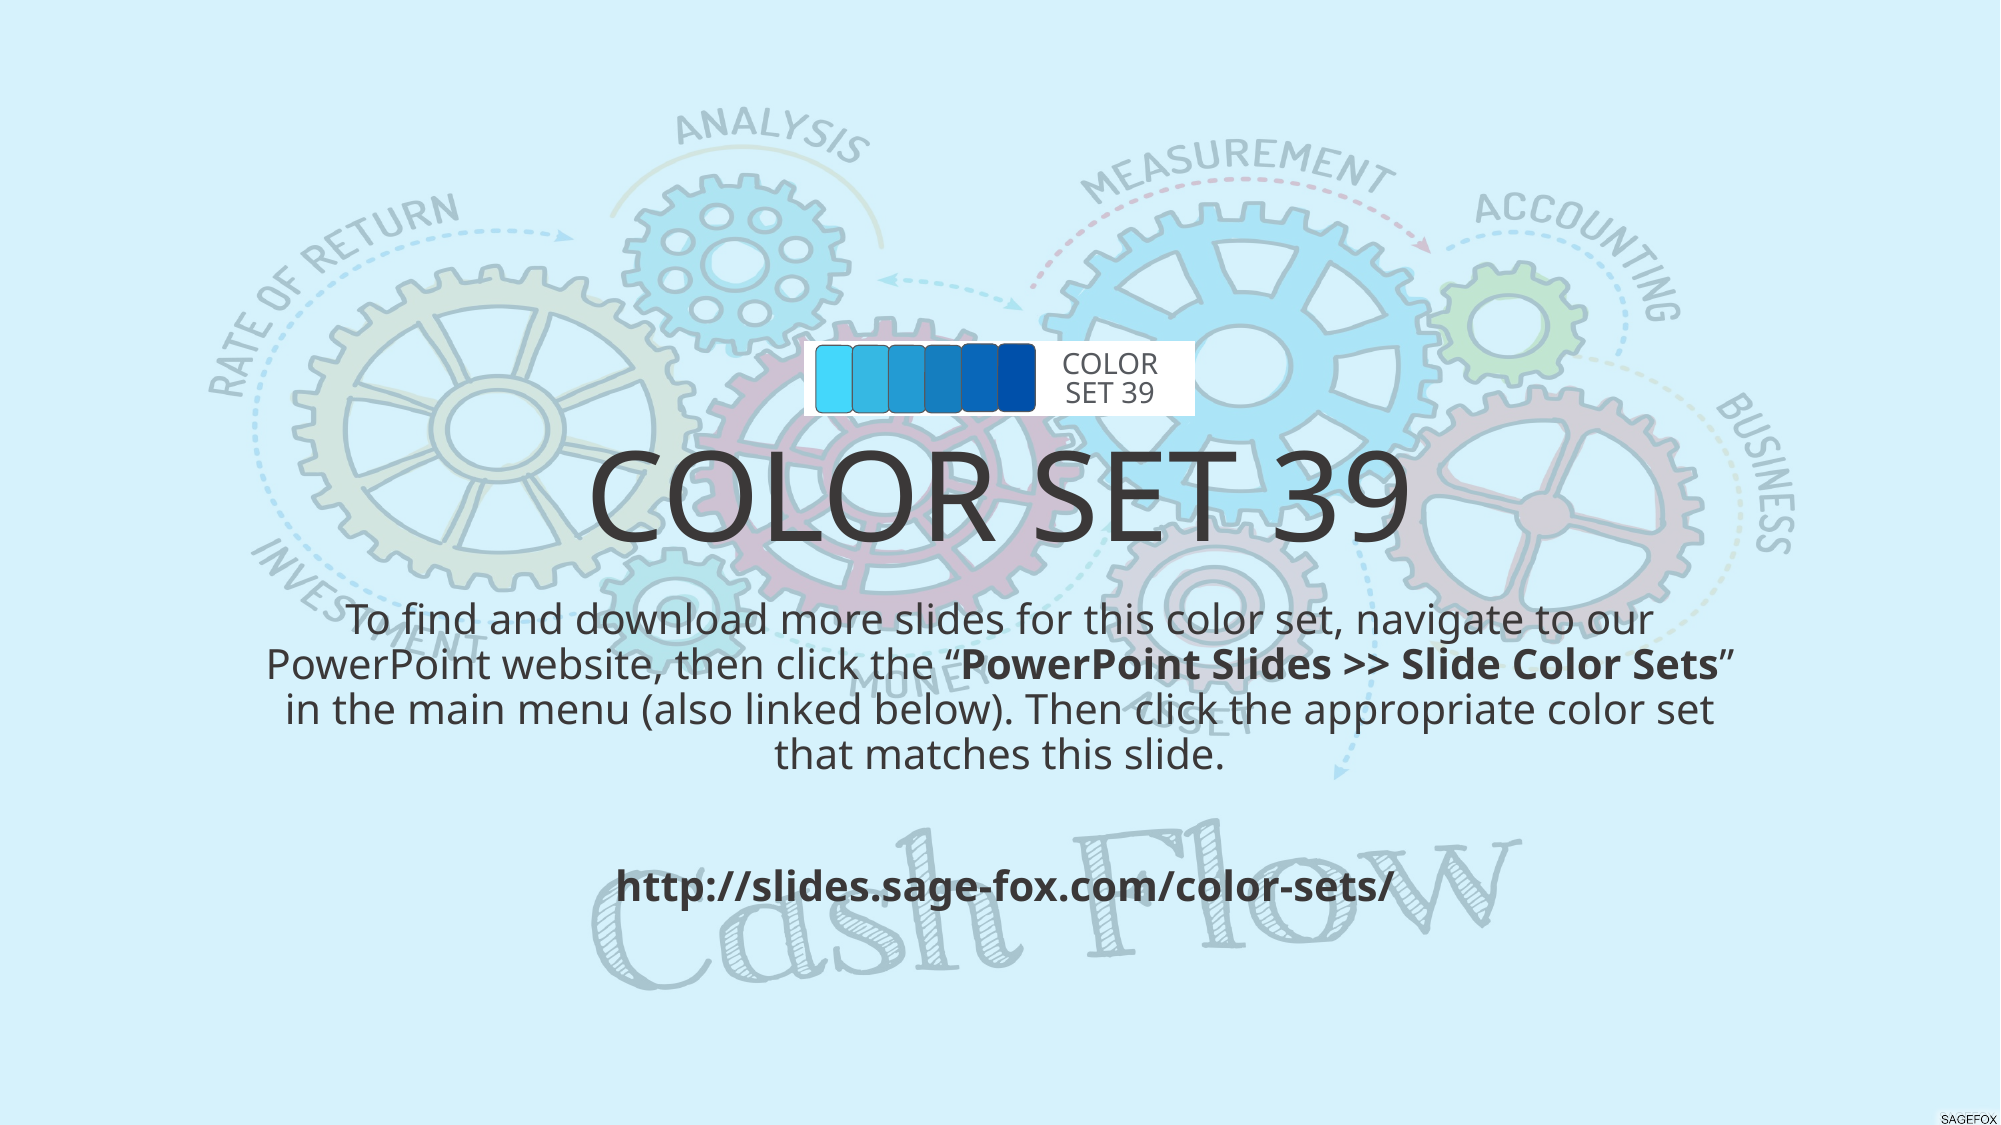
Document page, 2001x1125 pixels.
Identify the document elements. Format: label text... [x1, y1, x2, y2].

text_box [804, 341, 1195, 418]
picture [1938, 1114, 1999, 1125]
subtitle To find and download more slides for this color set, navigate to our PowerPoint website, then click the “PowerPoint Slides >> Slide Color Sets” in the main menu (also linked below). Then click the appropriate color set that matches this slide. http://slides.sage-fox.com/color-sets/ [249, 590, 1750, 863]
title COLOR SET 39 [249, 184, 1750, 576]
